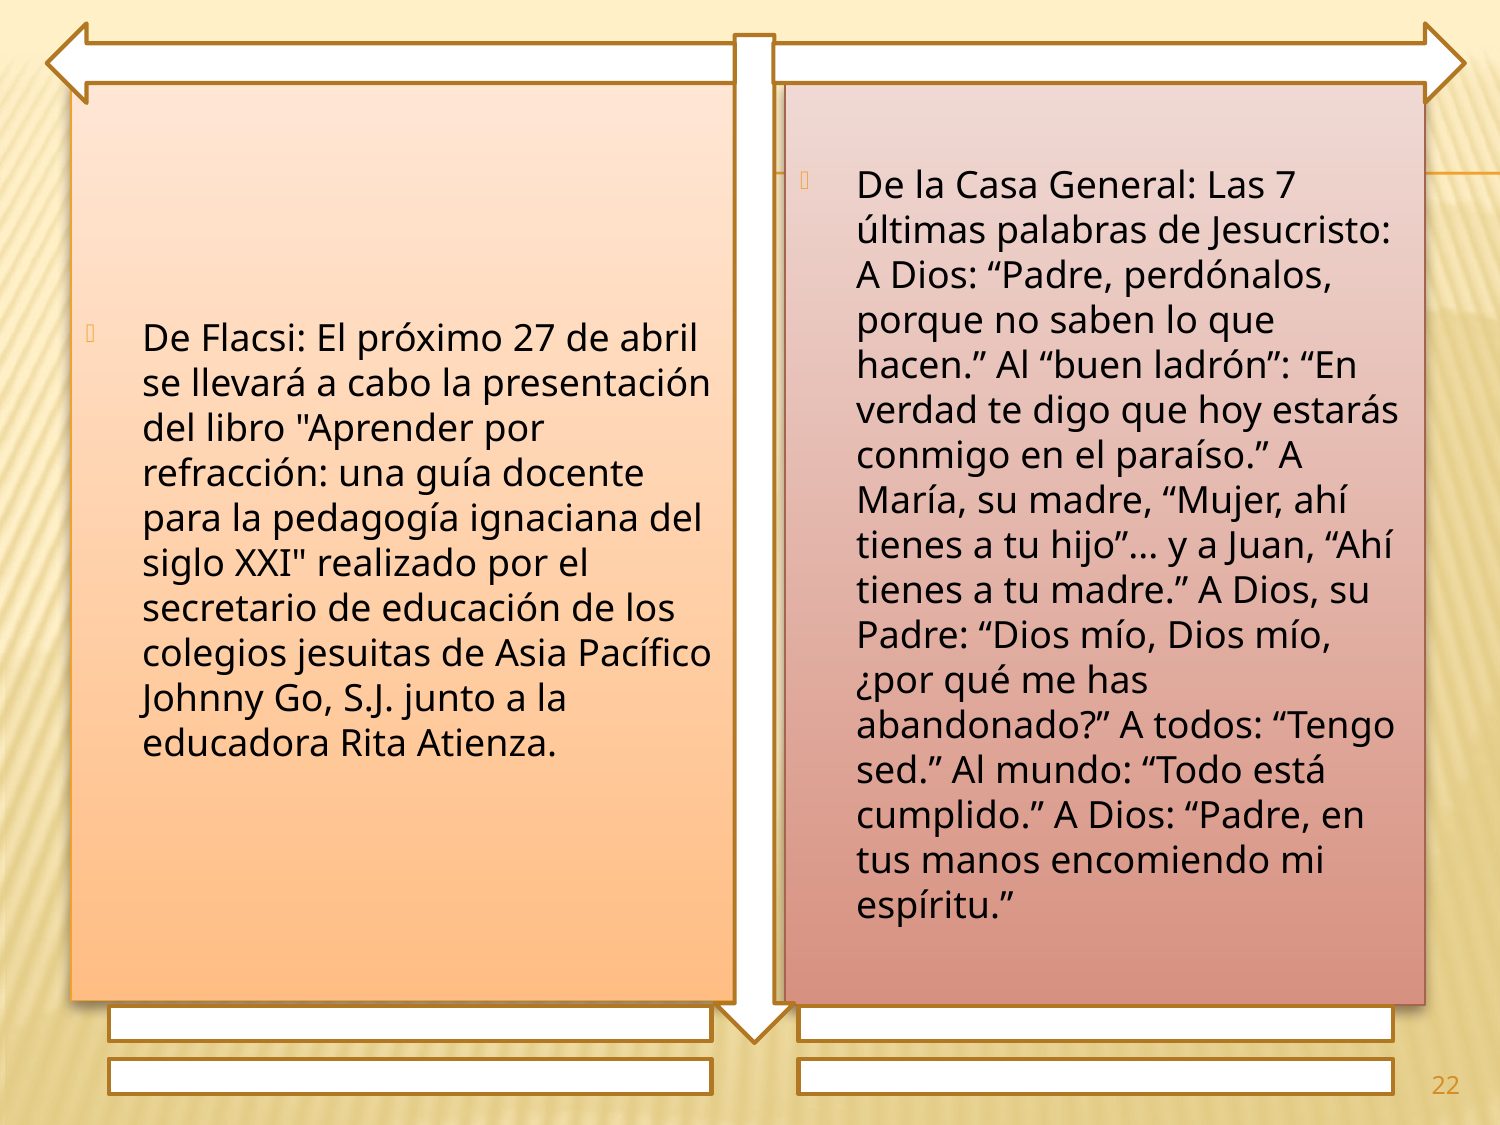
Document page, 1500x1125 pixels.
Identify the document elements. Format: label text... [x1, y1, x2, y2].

text_box [44, 21, 737, 105]
list De Flacsi: El próximo 27 de abril se llevará a cabo la presentación del libro "Aprender por refracción: una guía docente para la pedagogía ignaciana del siglo XXI" realizado por el secretario de educación de los colegios jesuitas de Asia Pacífico Johnny Go, S.J. junto a la educadora Rita Atienza. [70, 86, 732, 1001]
slide_number 22 [1350, 1062, 1475, 1103]
text_box [771, 21, 1467, 105]
text_box [107, 1057, 714, 1096]
list De la Casa General: Las 7 últimas palabras de Jesucristo: A Dios: “Padre, perdónalos, porque no saben lo que hacen.” Al “buen ladrón”: “En verdad te digo que hoy estarás conmigo en el paraíso.” A María, su madre, “Mujer, ahí tienes a tu hijo”... y a Juan, “Ahí tienes a tu madre.” A Dios, su Padre: “Dios mío, Dios mío, ¿por qué me has abandonado?” A todos: “Tengo sed.” Al mundo: “Todo está cumplido.” A Dios: “Padre, en tus manos encomiendo mi espíritu.” [784, 86, 1426, 1006]
text_box [796, 1004, 1395, 1043]
text_box [796, 1057, 1395, 1096]
text_box [107, 1004, 714, 1043]
text_box [712, 32, 797, 1046]
